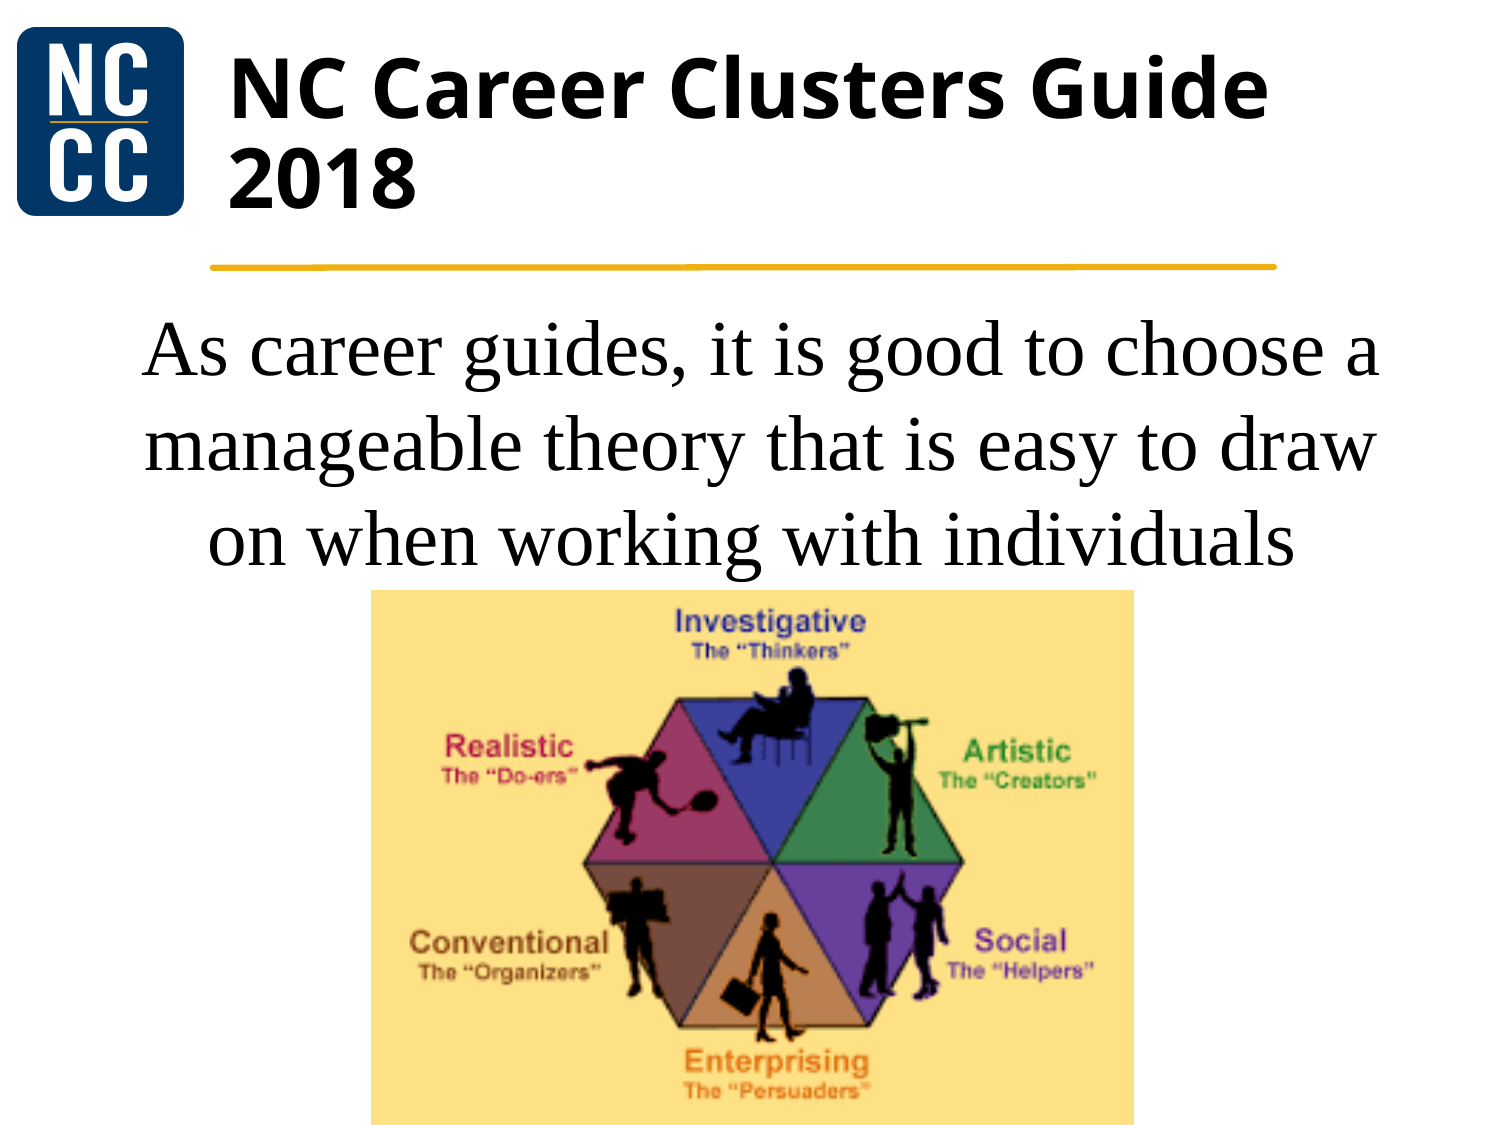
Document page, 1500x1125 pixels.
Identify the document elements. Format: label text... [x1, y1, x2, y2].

picture [17, 27, 184, 216]
picture [371, 590, 1134, 1125]
list As career guides, it is good to choose a manageable theory that is easy to draw on when working with individuals [103, 288, 1421, 675]
title NC Career Clusters Guide 2018 [212, 27, 1421, 246]
